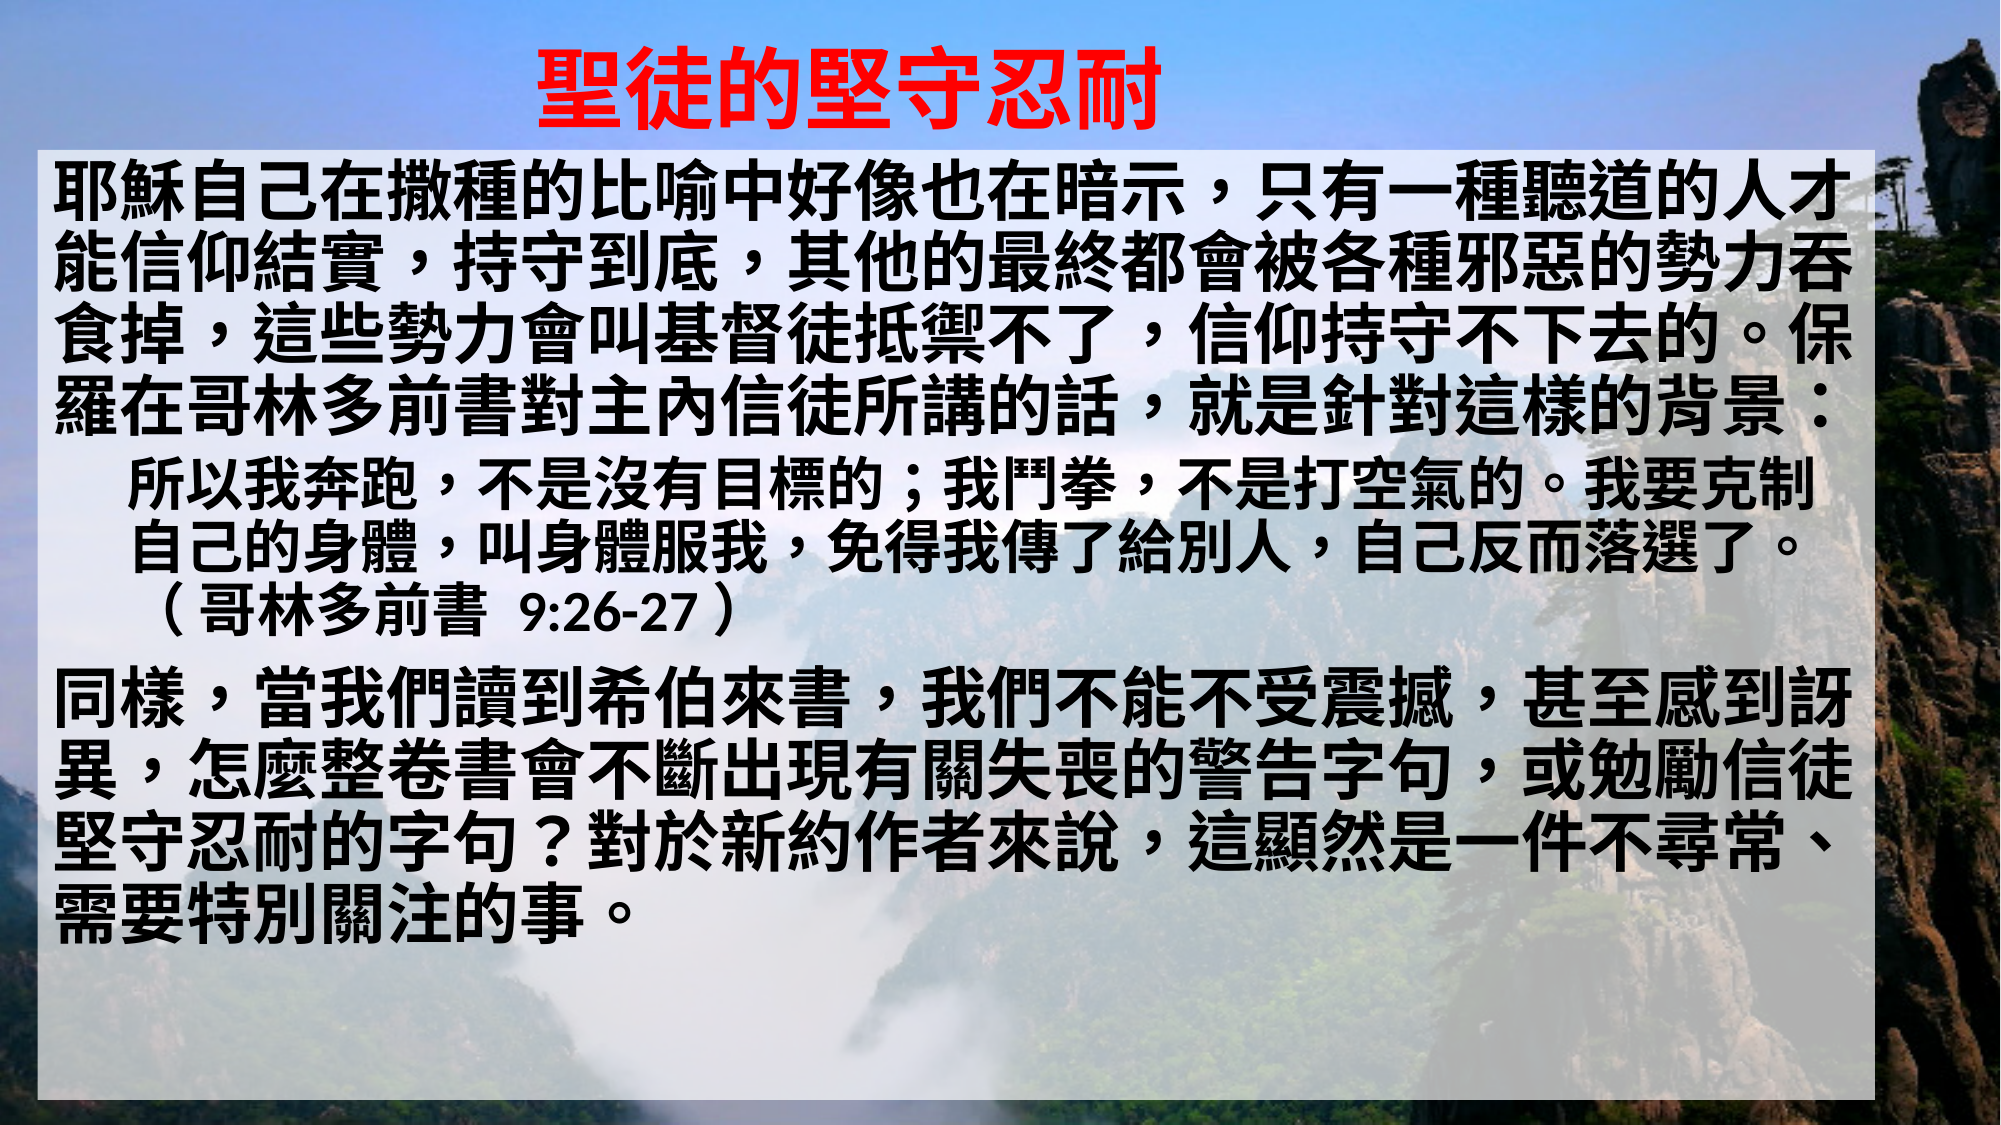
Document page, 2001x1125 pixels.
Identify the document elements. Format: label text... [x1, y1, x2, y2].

list 耶穌自己在撒種的比喻中好像也在暗示，只有一種聽道的人才能信仰結實，持守到底，其他的最終都會被各種邪惡的勢力吞食掉，這些勢力會叫基督徒抵禦不了，信仰持守不下去的。保羅在哥林多前書對主內信徒所講的話，就是針對這樣的背景： 所以我奔跑，不是沒有目標的；我鬥拳，不是打空氣的。我要克制自己的身體，叫身體服我，免得我傳了給別人，自己反而落選了。（ 哥林多前書 9:26-27） 同樣，當我們讀到希伯來書，我們不能不受震撼，甚至感到訝異，怎麼整卷書會不斷出現有關失喪的警告字句，或勉勵信徒堅守忍耐的字句？對於新約作者來說，這顯然是一件不尋常、需要特別關注的事。 [37, 149, 1875, 1100]
title 聖徒的堅守忍耐 [50, 37, 1650, 149]
picture [0, 0, 2001, 1125]
